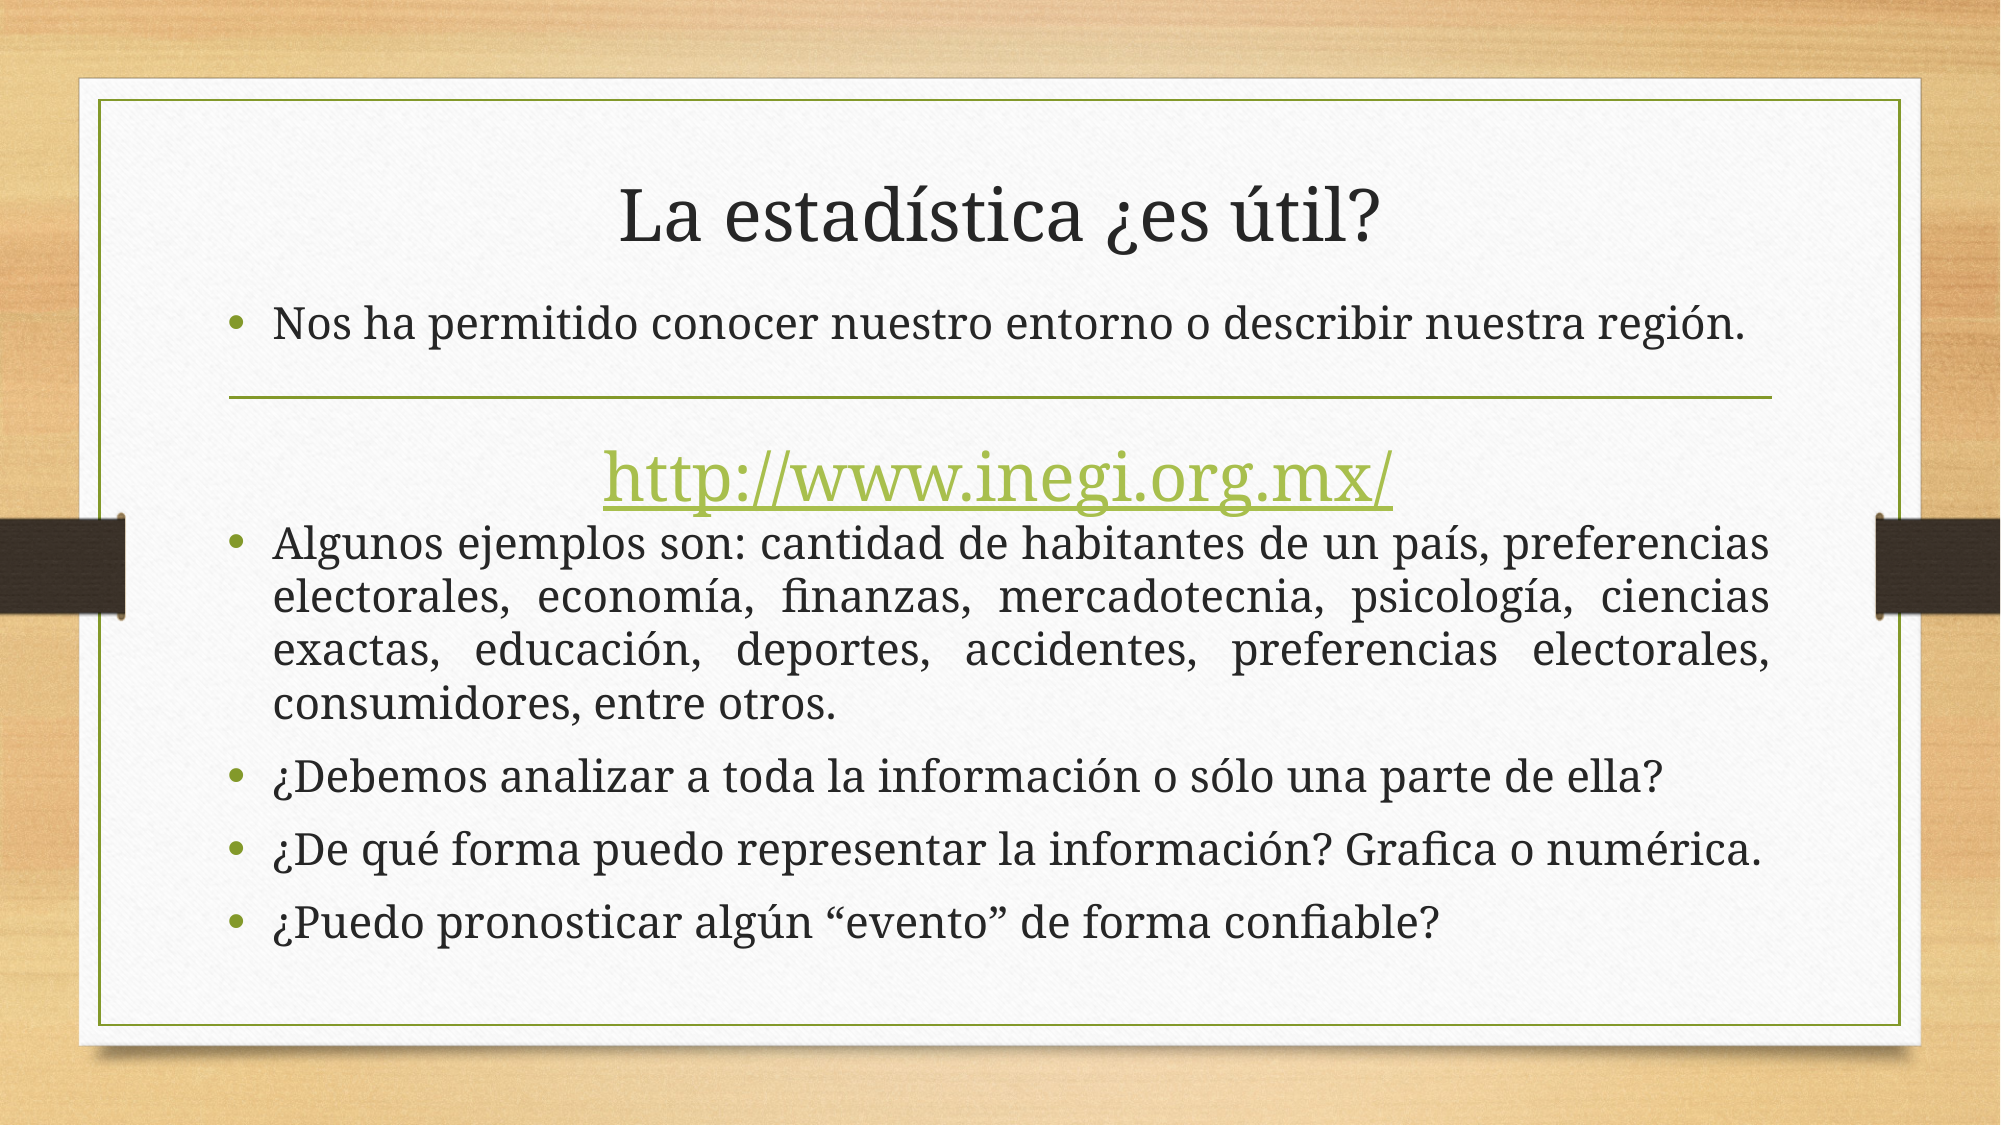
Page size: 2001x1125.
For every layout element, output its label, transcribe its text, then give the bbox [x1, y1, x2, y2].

text_box http://www.inegi.org.mx/ [588, 427, 1408, 533]
list Nos ha permitido conocer nuestro entorno o describir nuestra región. Algunos ejemplos son: cantidad de habitantes de un país, preferencias electorales, economía, finanzas, mercadotecnia, psicología, ciencias exactas, educación, deportes, accidentes, preferencias electorales, consumidores, entre otros. ¿Debemos analizar a toda la información o sólo una parte de ella? ¿De qué forma puedo representar la información? Grafica o numérica. ¿Puedo pronosticar algún “evento” de forma confiable? [212, 287, 1788, 964]
picture [0, 0, 2001, 1125]
title La estadística ¿es útil? [212, 161, 1788, 265]
